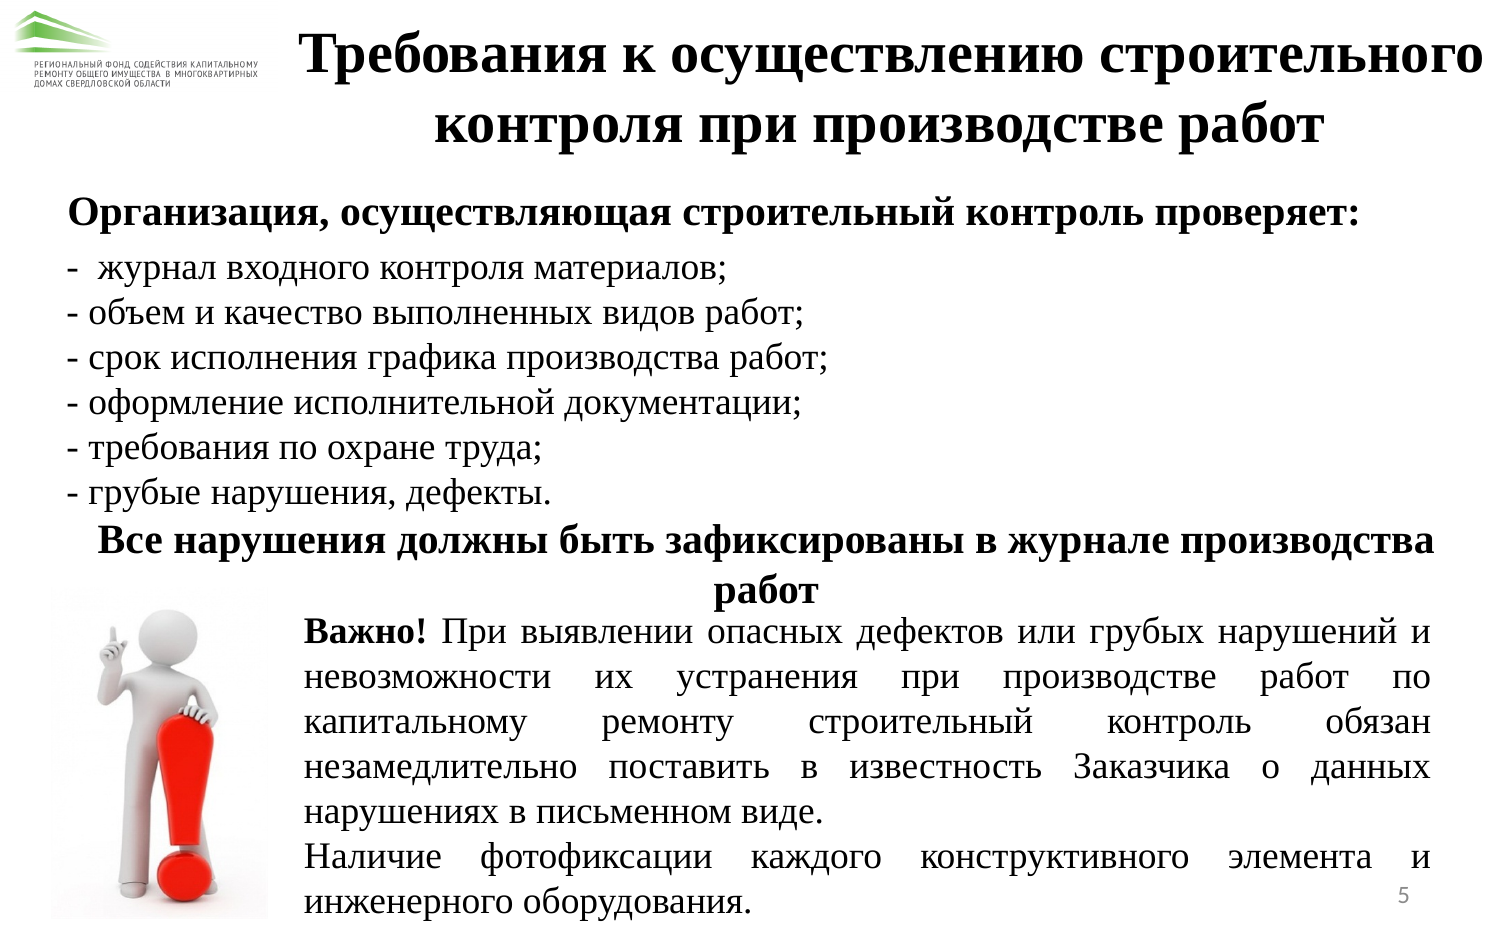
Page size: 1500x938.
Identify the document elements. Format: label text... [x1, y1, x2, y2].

picture [0, 0, 278, 96]
text_box - журнал входного контроля материалов; - объем и качество выполненных видов работ; - срок исполнения графика производства работ; - оформление исполнительной документации; - требования по охране труда; - грубые нарушения, дефекты. Все нарушения должны быть зафиксированы в журнале производства работ [51, 234, 1481, 665]
text_box Организация, осуществляющая строительный контроль проверяет: [17, 175, 1412, 399]
text_box Требования к осуществлению строительного контроля при производстве работ [220, 40, 1500, 198]
picture [51, 587, 268, 919]
text_box Важно! При выявлении опасных дефектов или грубых нарушений и невозможности их устранения при производстве работ по капитальному ремонту строительный контроль обязан незамедлительно поставить в известность Заказчика о данных нарушениях в письменном виде. Наличие фотофиксации каждого конструктивного элемента и инженерного оборудования. [289, 598, 1447, 938]
